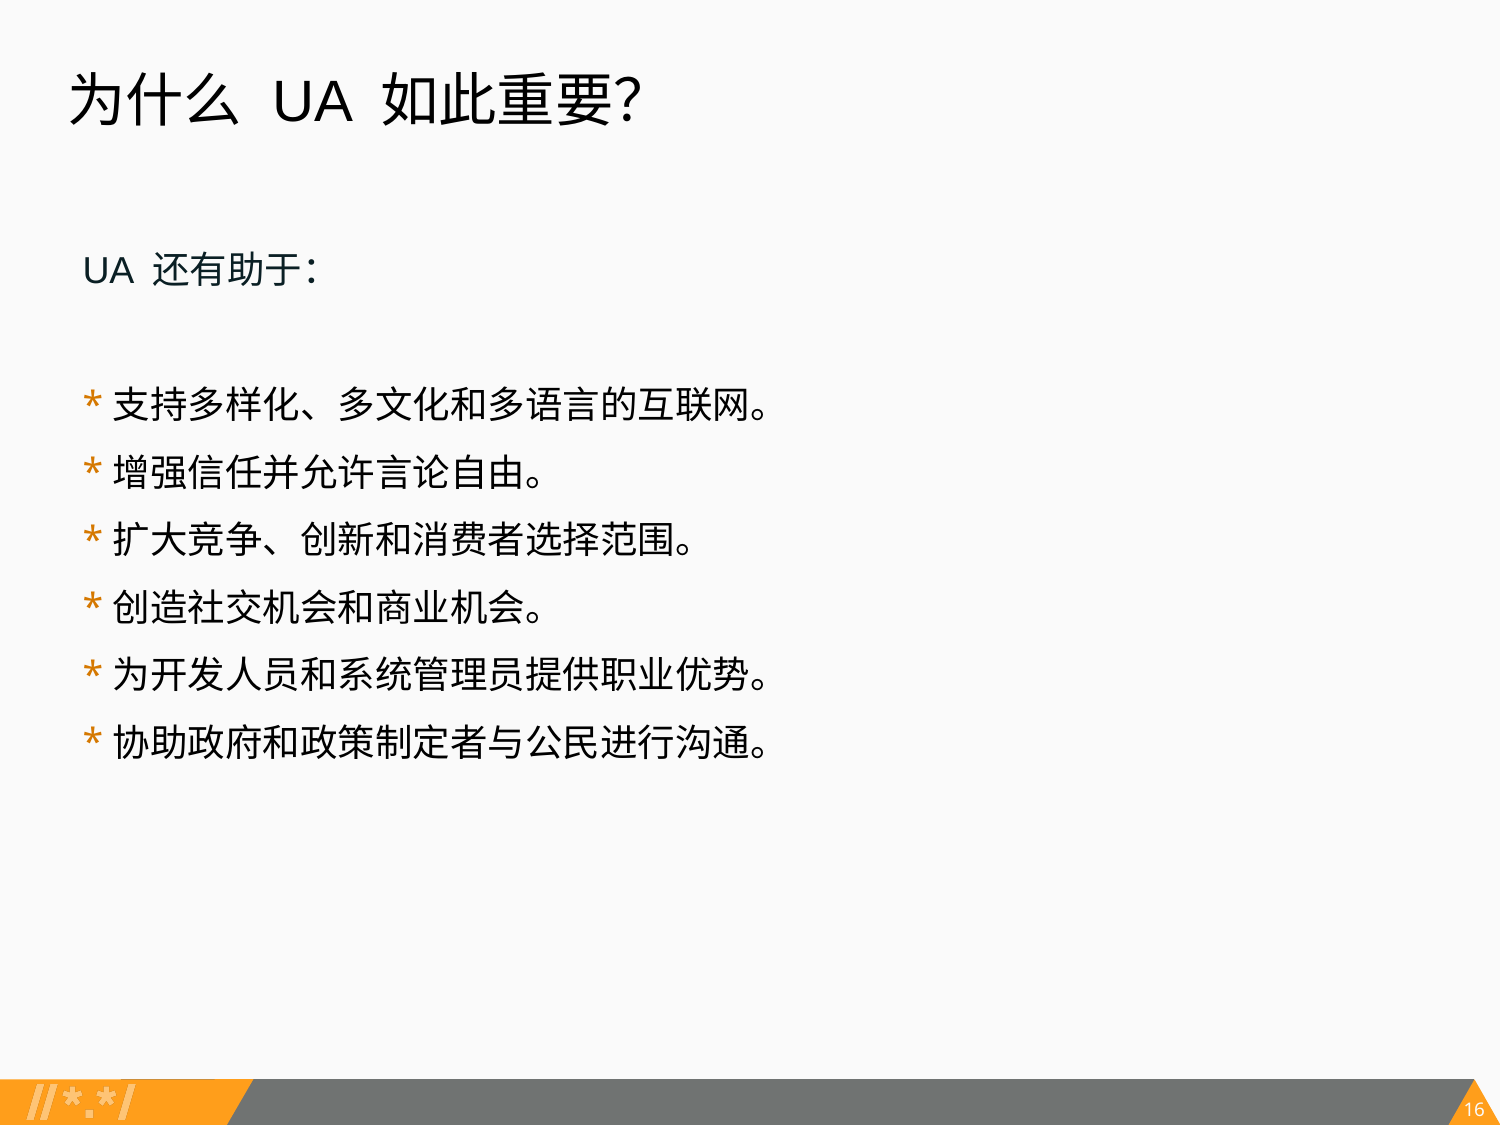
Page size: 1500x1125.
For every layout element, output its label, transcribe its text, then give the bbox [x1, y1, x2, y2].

text_box UA 还有助于： 支持多样化、多文化和多语言的互联网。 增强信任并允许言论自由。 扩大竞争、创新和消费者选择范围。 创造社交机会和商业机会。 为开发人员和系统管理员提供职业优势。 协助政府和政策制定者与公民进行沟通。 [52, 216, 1439, 1080]
title 为什么 UA 如此重要？ [52, 45, 1439, 216]
